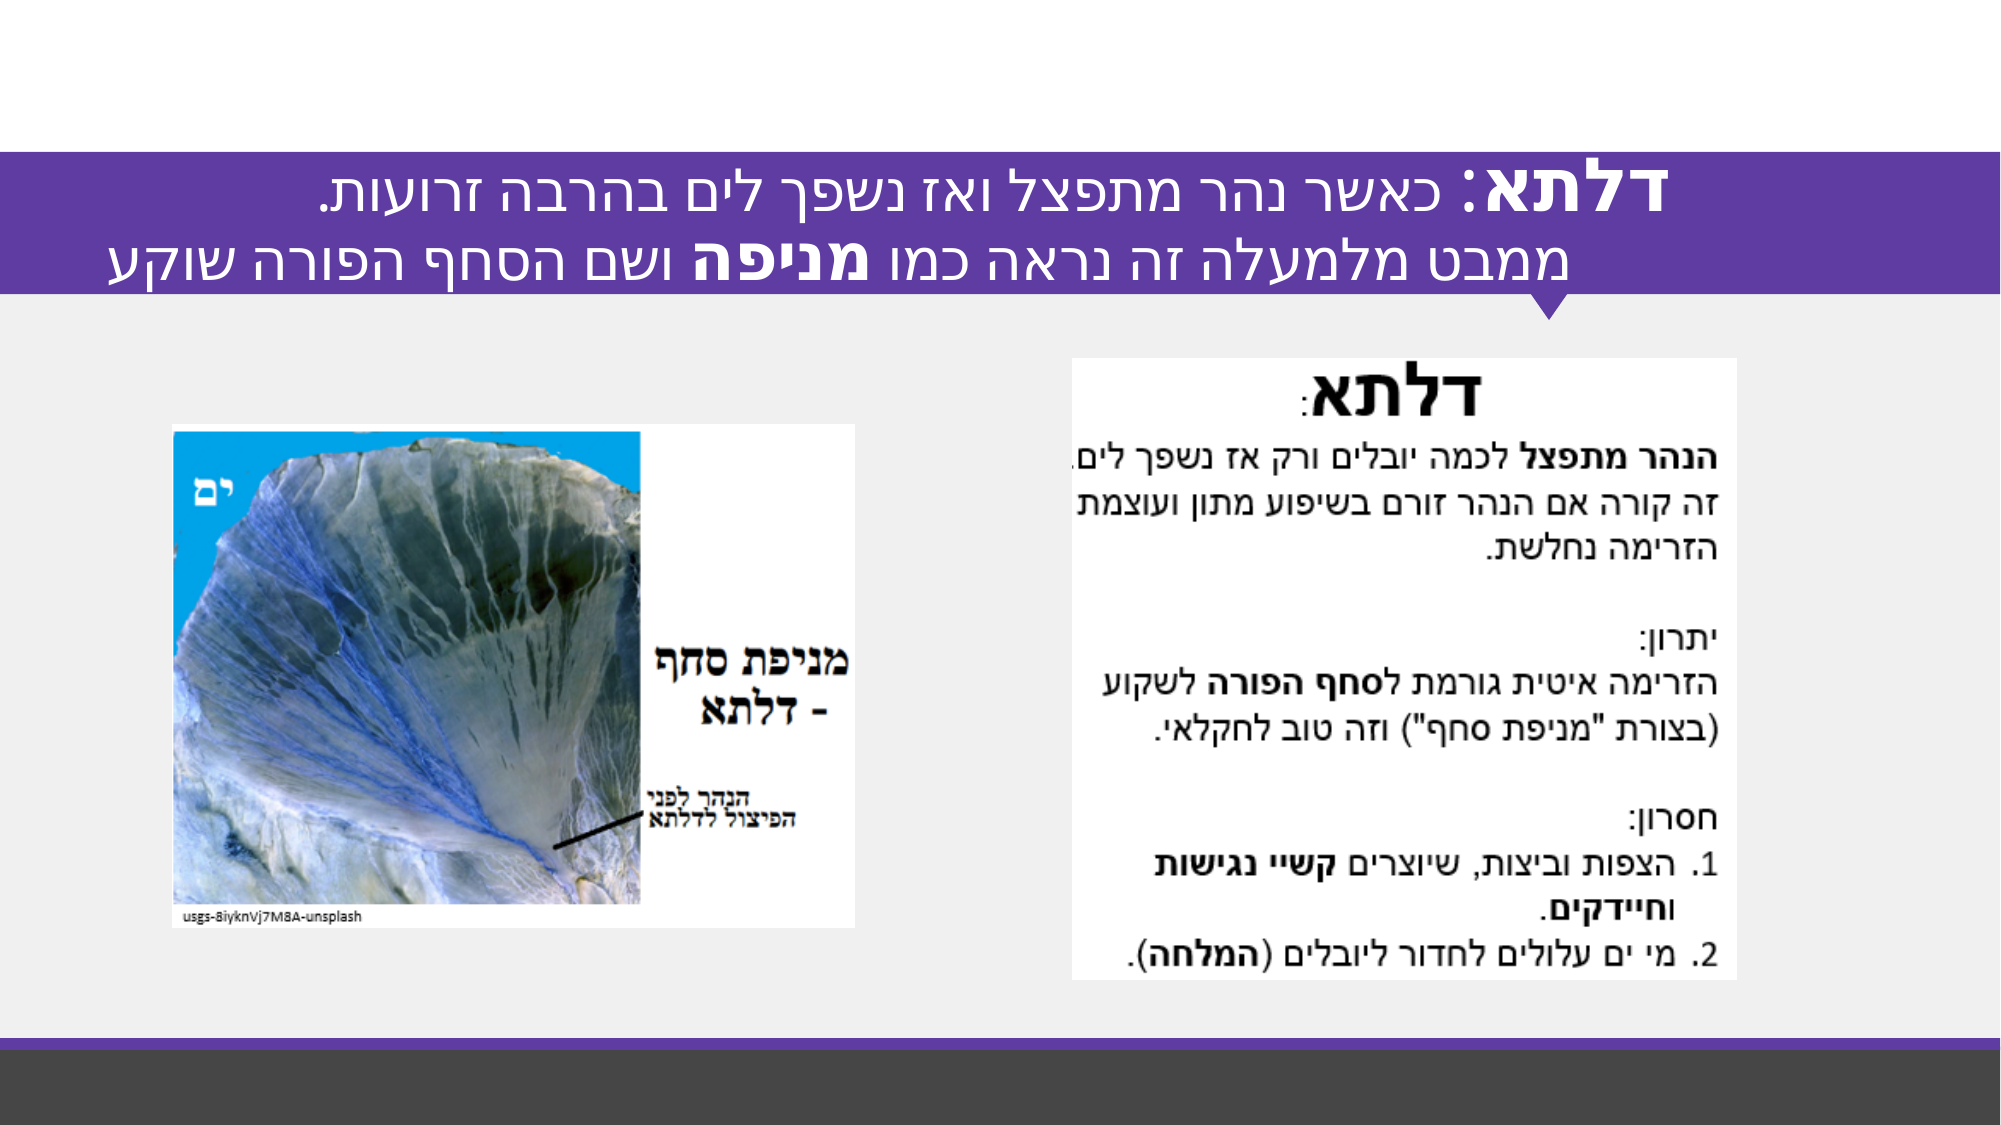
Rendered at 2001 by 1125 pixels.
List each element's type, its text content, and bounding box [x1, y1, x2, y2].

title דלתא: כאשר נהר מתפצל ואז נשפך לים בהרבה זרועות. ממבט מלמעלה זה נראה כמו מניפה ושם הסחף הפורה שוקע [0, 64, 1688, 302]
picture [1072, 357, 1738, 980]
picture [171, 424, 856, 929]
